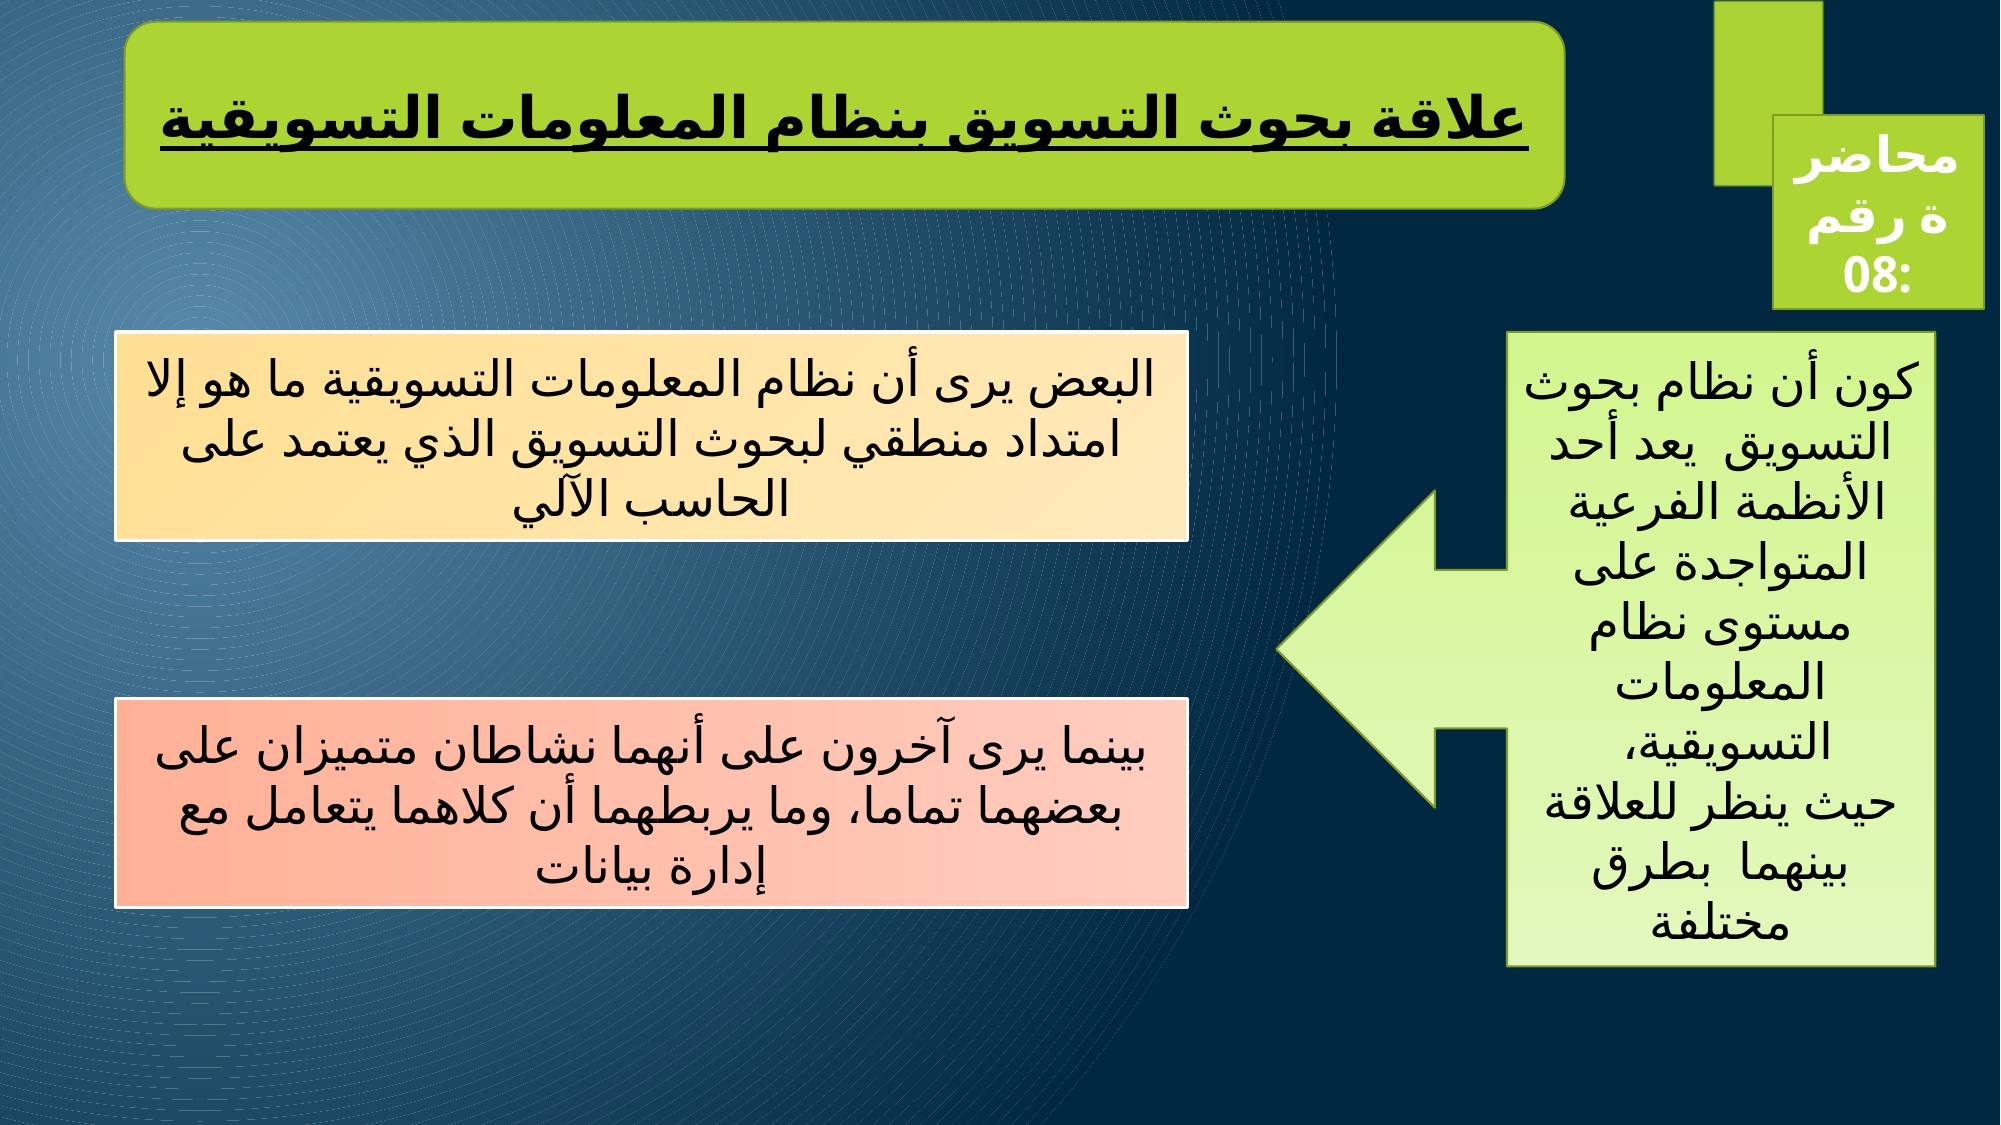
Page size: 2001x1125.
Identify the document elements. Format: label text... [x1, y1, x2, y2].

text_box علاقة بحوث التسويق بنظام المعلومات التسويقية [123, 20, 1566, 210]
text_box كون أن نظام بحوث التسويق يعد أحد الأنظمة الفرعية المتواجدة على مستوى نظام المعلومات التسويقية، حيث ينظر للعلاقة بينهما بطرق مختلفة [1275, 330, 1937, 968]
text_box البعض يرى أن نظام المعلومات التسويقية ما هو إلا امتداد منطقي لبحوث التسويق الذي يعتمد على الحاسب الآلي [114, 330, 1189, 542]
text_box محاضرة رقم 08: [1772, 114, 1985, 310]
text_box بينما يرى آخرون على أنهما نشاطان متميزان على بعضهما تماما، وما يربطهما أن كلاهما يتعامل مع إدارة بيانات [114, 697, 1189, 909]
